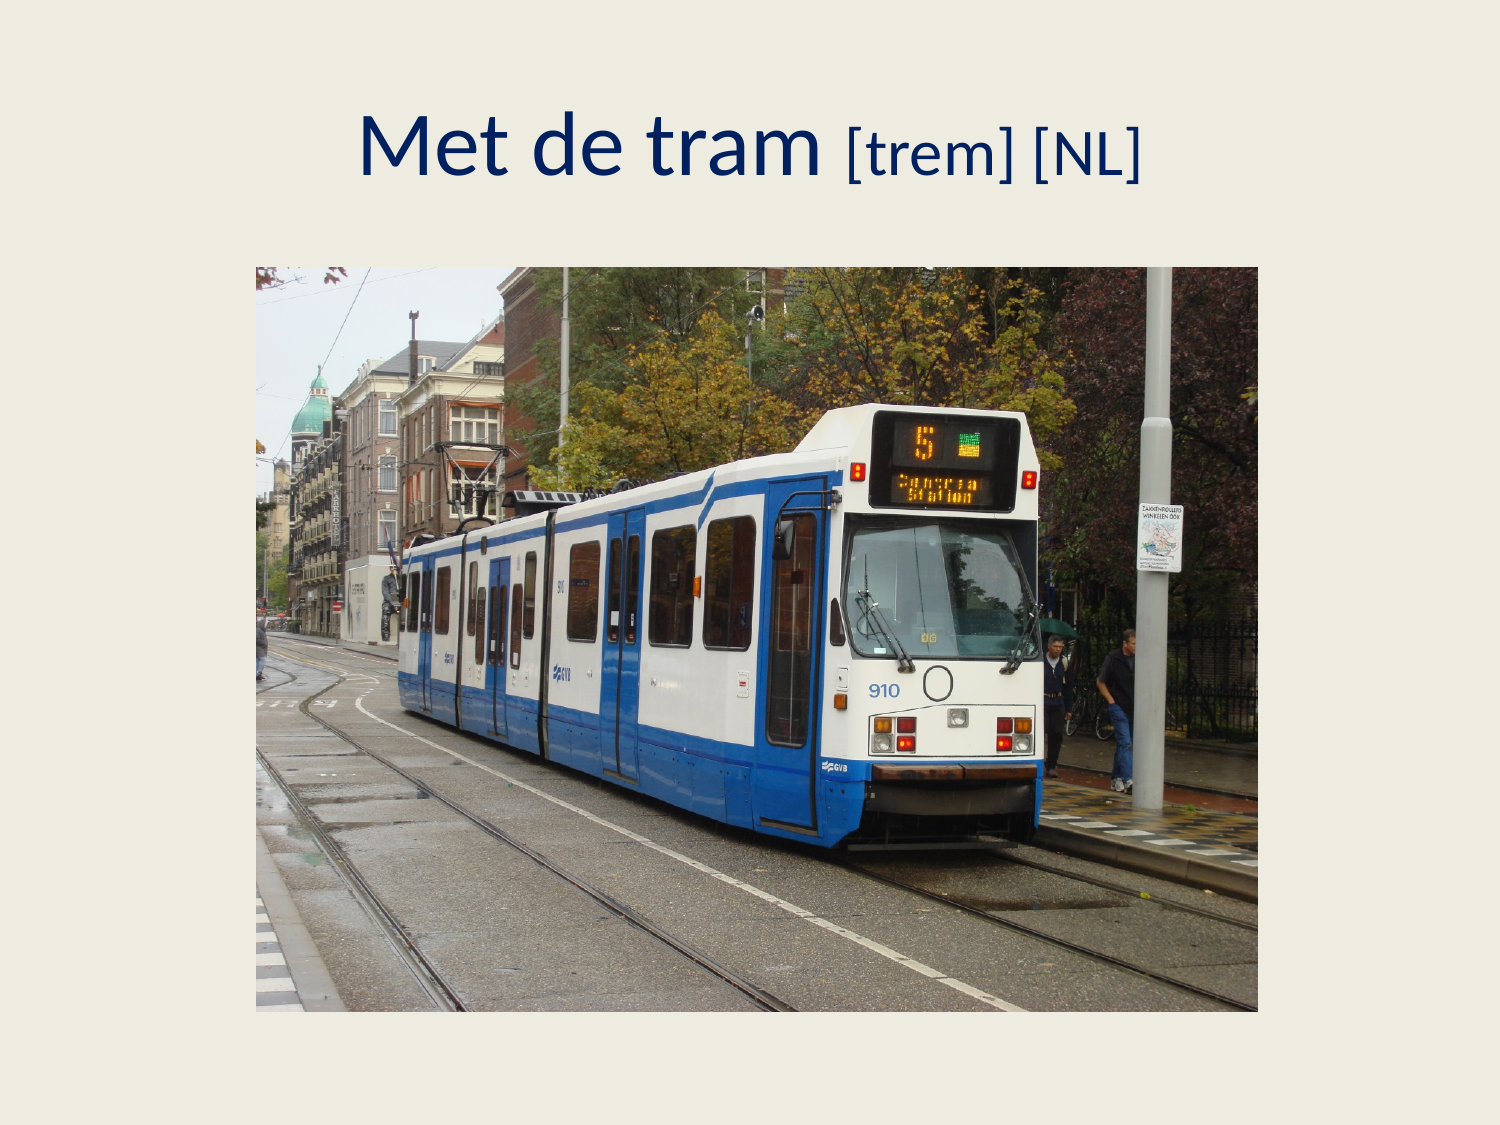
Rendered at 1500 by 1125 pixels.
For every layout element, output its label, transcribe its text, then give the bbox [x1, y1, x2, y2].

title Met de tram [trem] [NL] [75, 45, 1425, 233]
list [256, 266, 1259, 1012]
